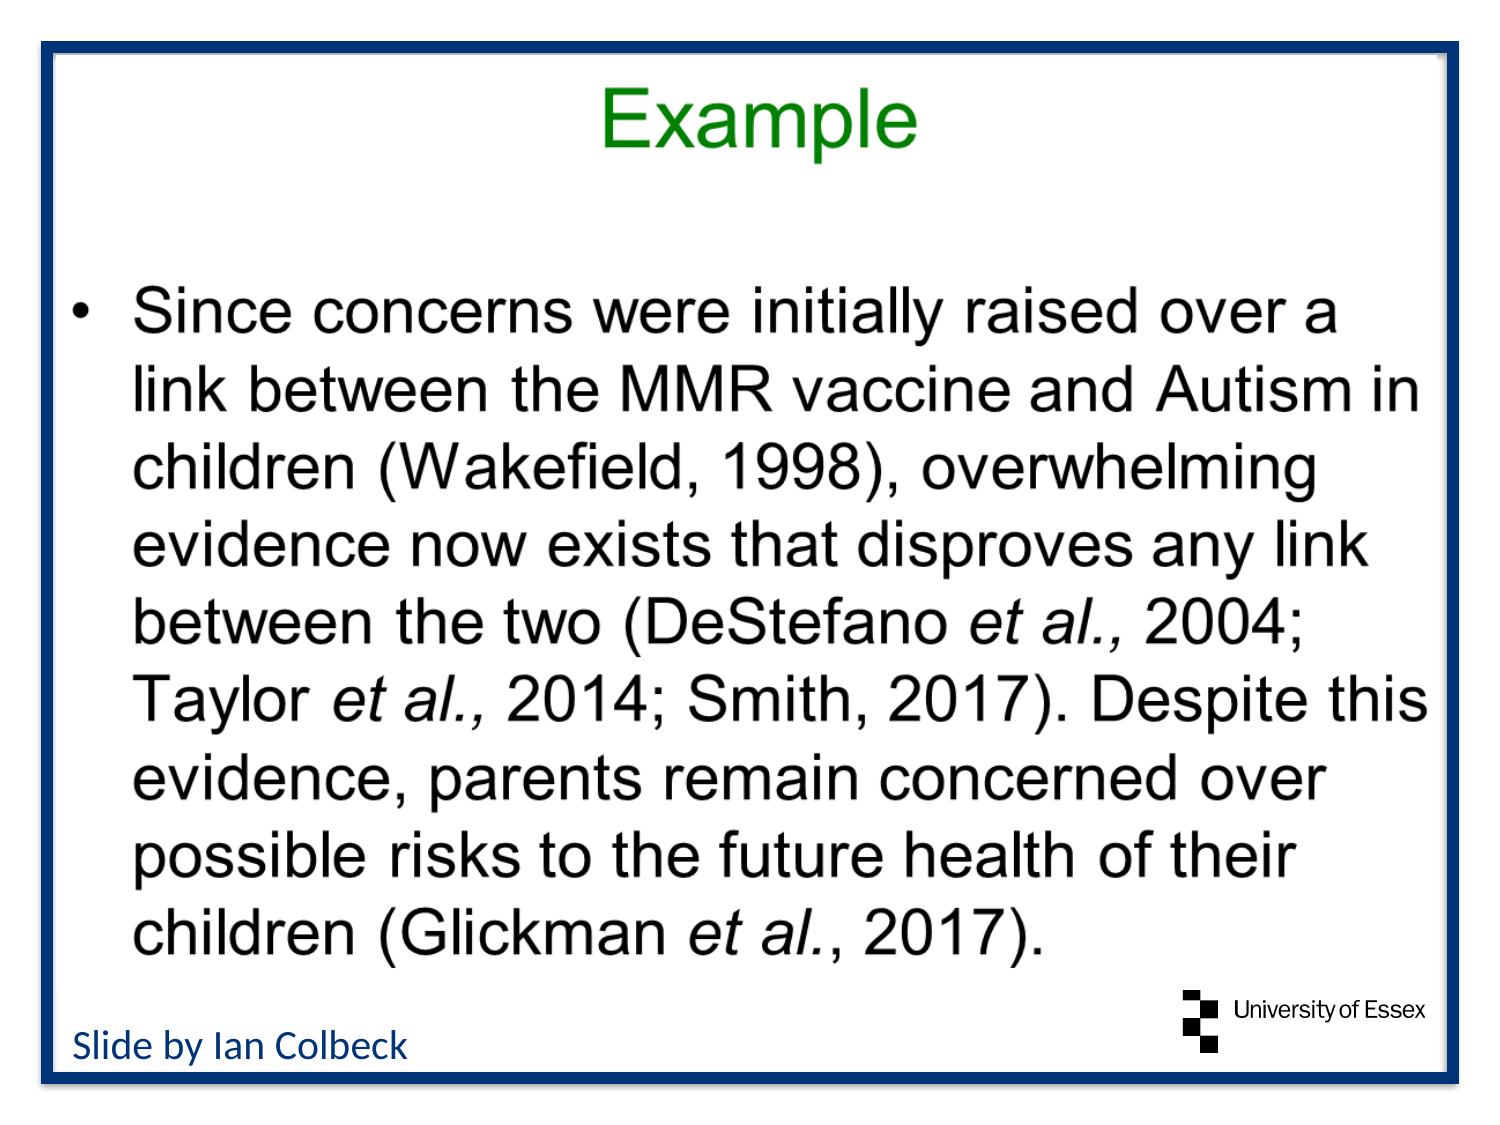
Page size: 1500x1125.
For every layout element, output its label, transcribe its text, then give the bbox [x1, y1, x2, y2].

picture [55, 55, 1438, 991]
text_box Slide by Ian Colbeck [57, 1010, 424, 1076]
